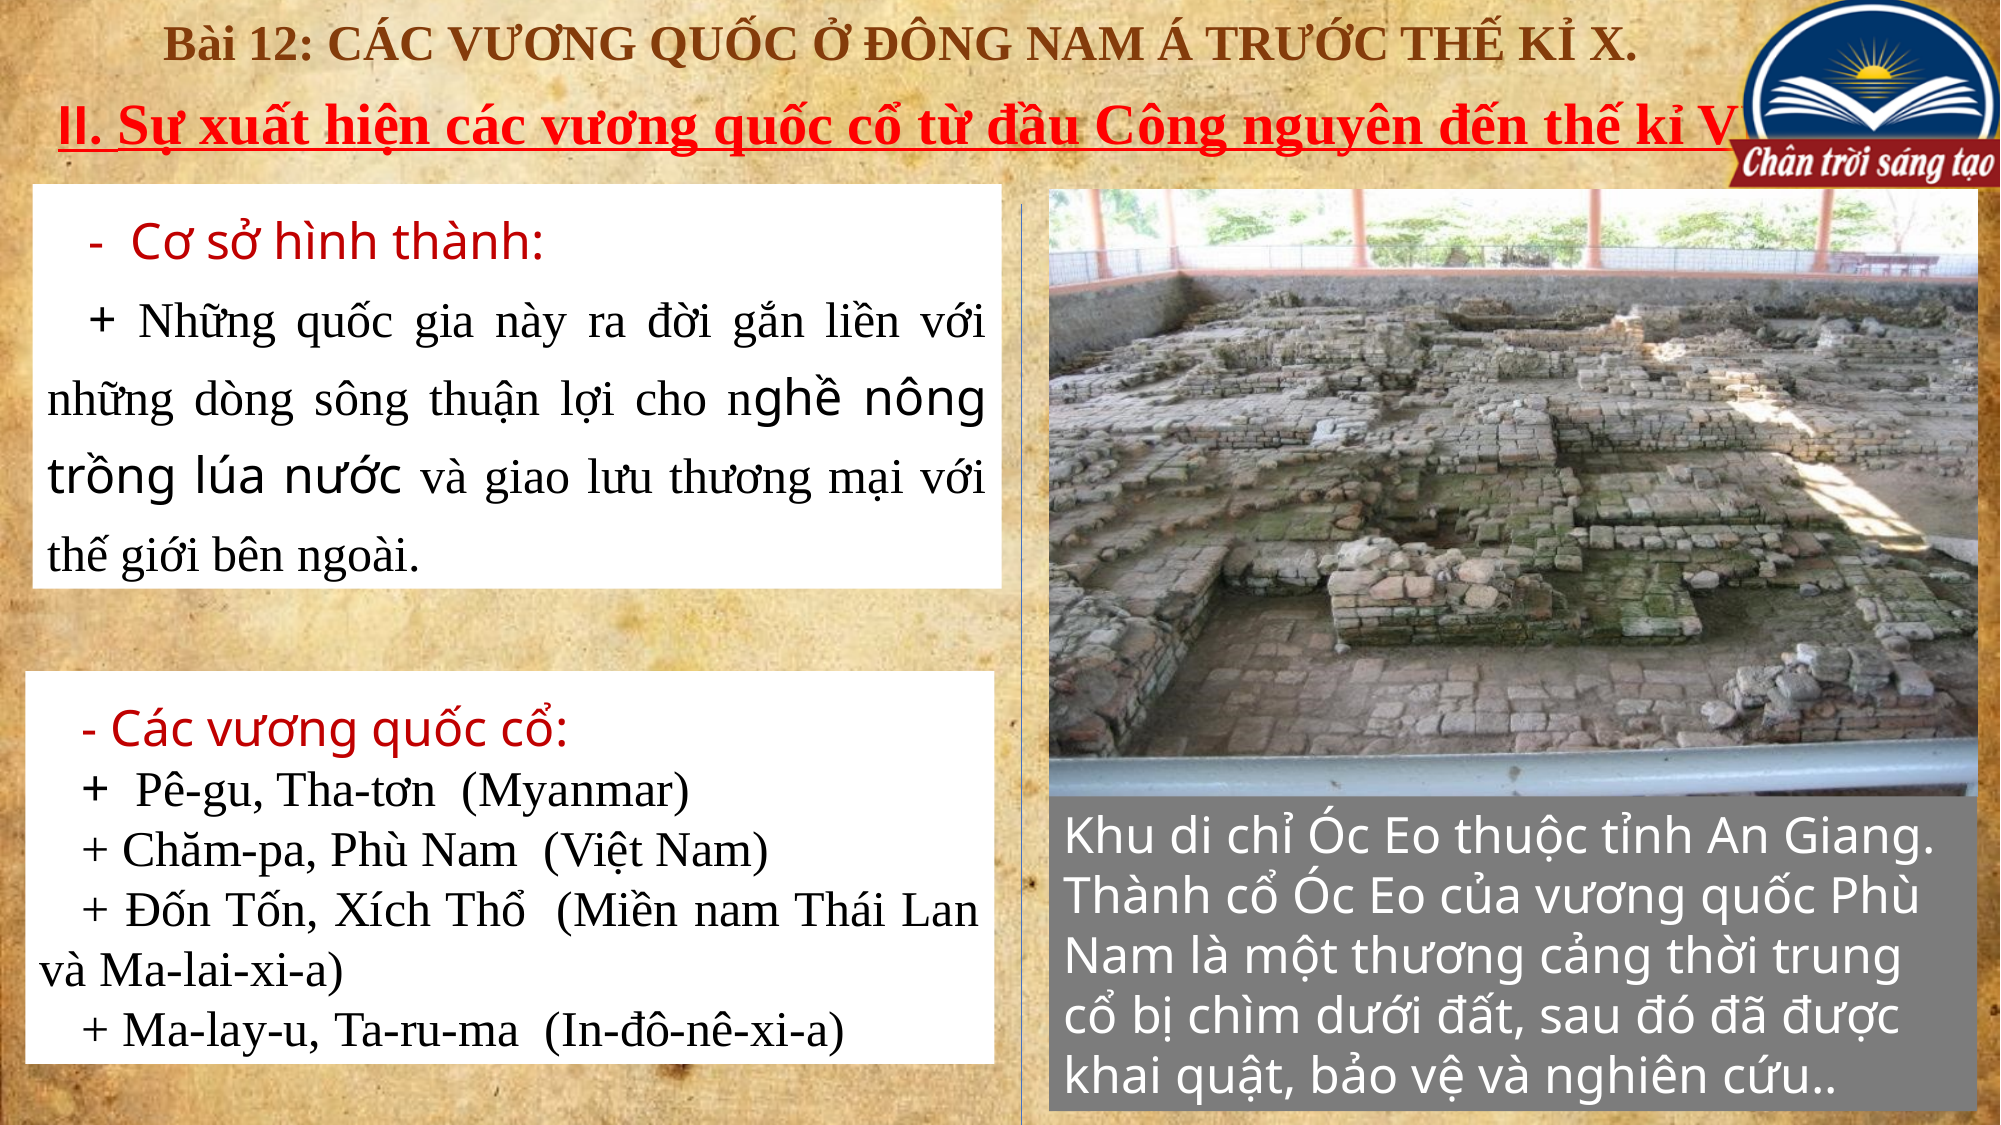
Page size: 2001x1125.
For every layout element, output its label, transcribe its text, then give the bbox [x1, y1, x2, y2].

text_box II. Sự xuất hiện các vương quốc cổ từ đầu Công nguyên đến thế kỉ VII: [43, 79, 1722, 164]
text_box Bài 12: CÁC VƯƠNG QUỐC Ở ĐÔNG NAM Á TRƯỚC THẾ KỈ X. [97, 3, 1705, 78]
text_box Khu di chỉ Óc Eo thuộc tỉnh An Giang. Thành cổ Óc Eo của vương quốc Phù Nam là một thương cảng thời trung cổ bị chìm dưới đất, sau đó đã được khai quật, bảo vệ và nghiên cứu.. [1049, 797, 1978, 1112]
text_box - Các vương quốc cổ: + Pê-gu, Tha-tơn (Myanmar) + Chăm-pa, Phù Nam (Việt Nam) + Đốn Tốn, Xích Thổ (Miền nam Thái Lan và Ma-lai-xi-a) + Ma-lay-u, Ta-ru-ma (In-đô-nê-xi-a) [25, 671, 995, 1064]
text_box - Cơ sở hình thành: + Những quốc gia này ra đời gắn liền với những dòng sông thuận lợi cho nghề nông trồng lúa nước và giao lưu thương mại với thế giới bên ngoài. [32, 184, 1002, 589]
picture [0, 0, 2000, 1125]
